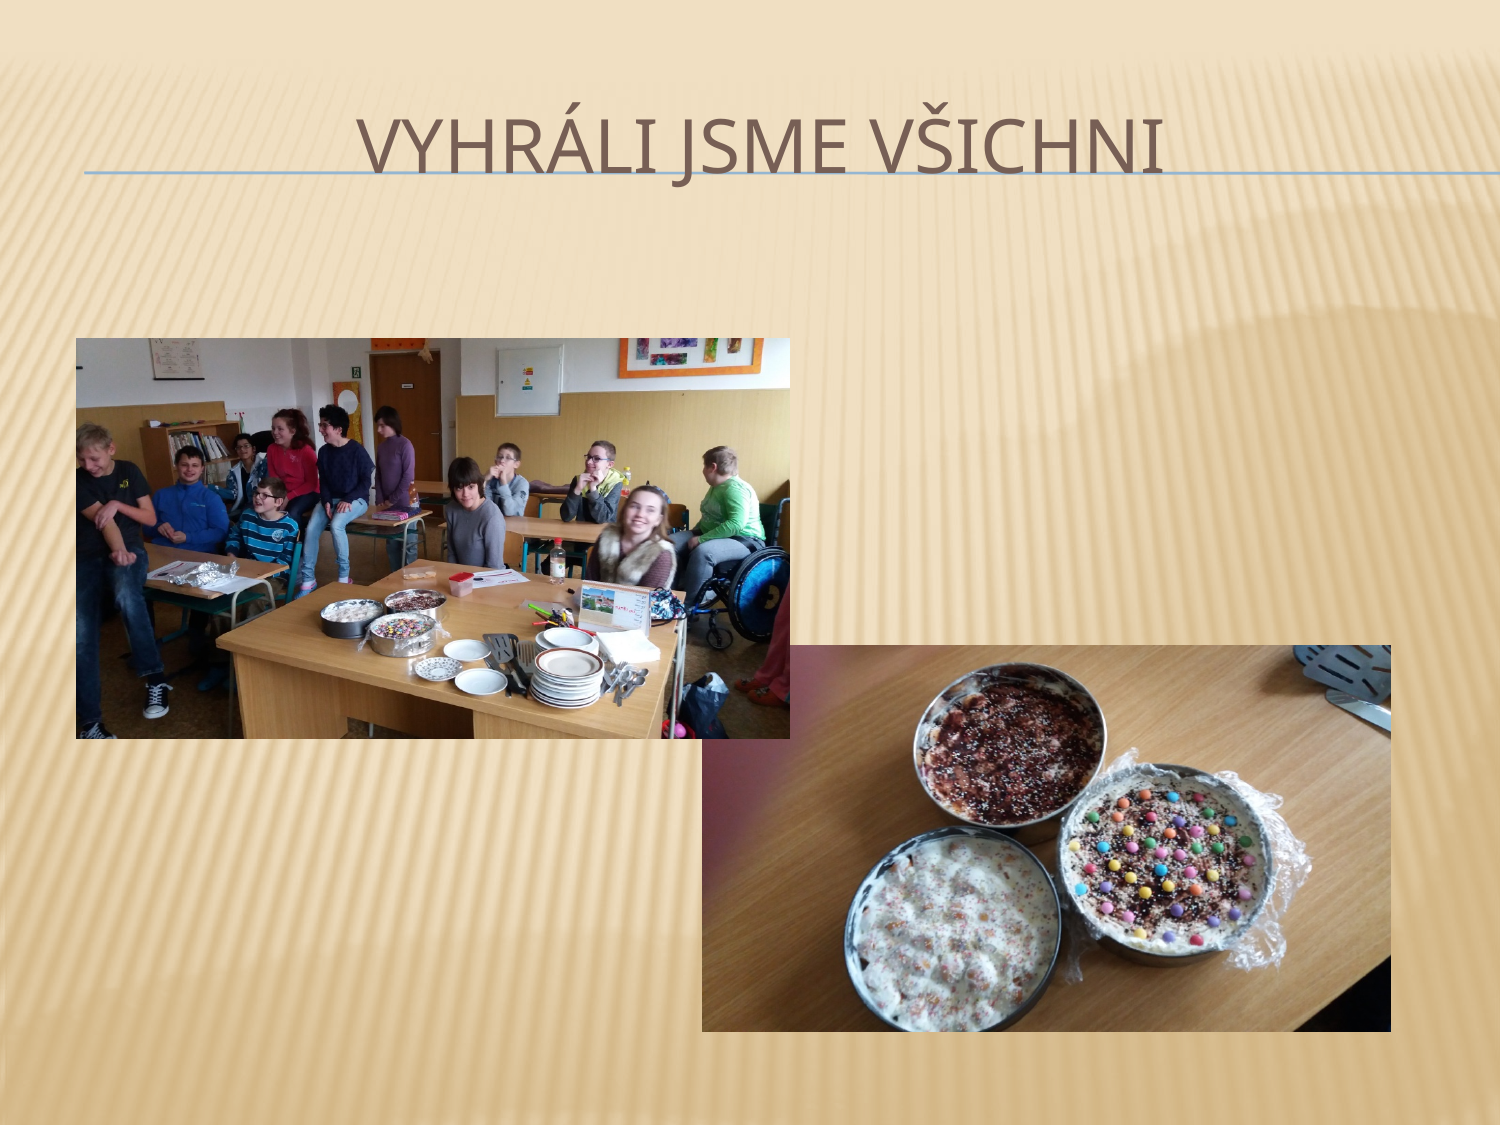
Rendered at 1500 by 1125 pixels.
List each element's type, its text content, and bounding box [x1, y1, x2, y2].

title VYHRÁLI JSME VŠICHNI [49, 75, 1475, 213]
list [702, 644, 1391, 1033]
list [76, 337, 790, 740]
